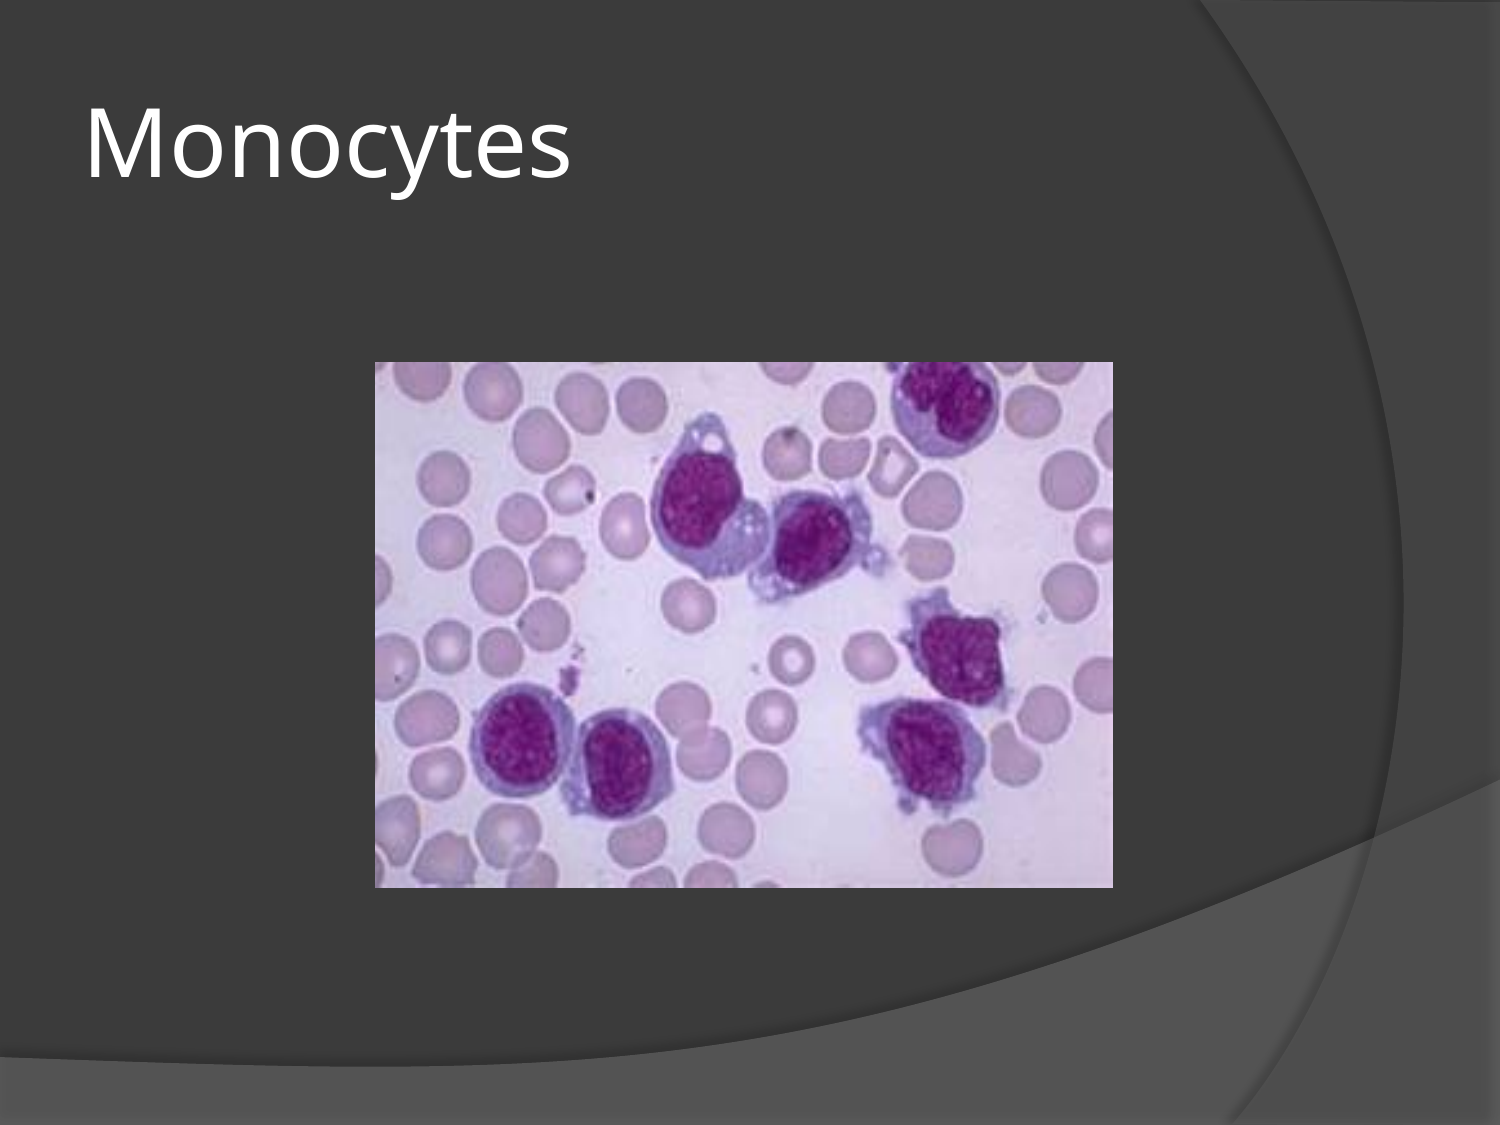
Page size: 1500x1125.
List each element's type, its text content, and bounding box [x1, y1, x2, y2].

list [374, 362, 1113, 888]
title Monocytes [75, 45, 1300, 233]
